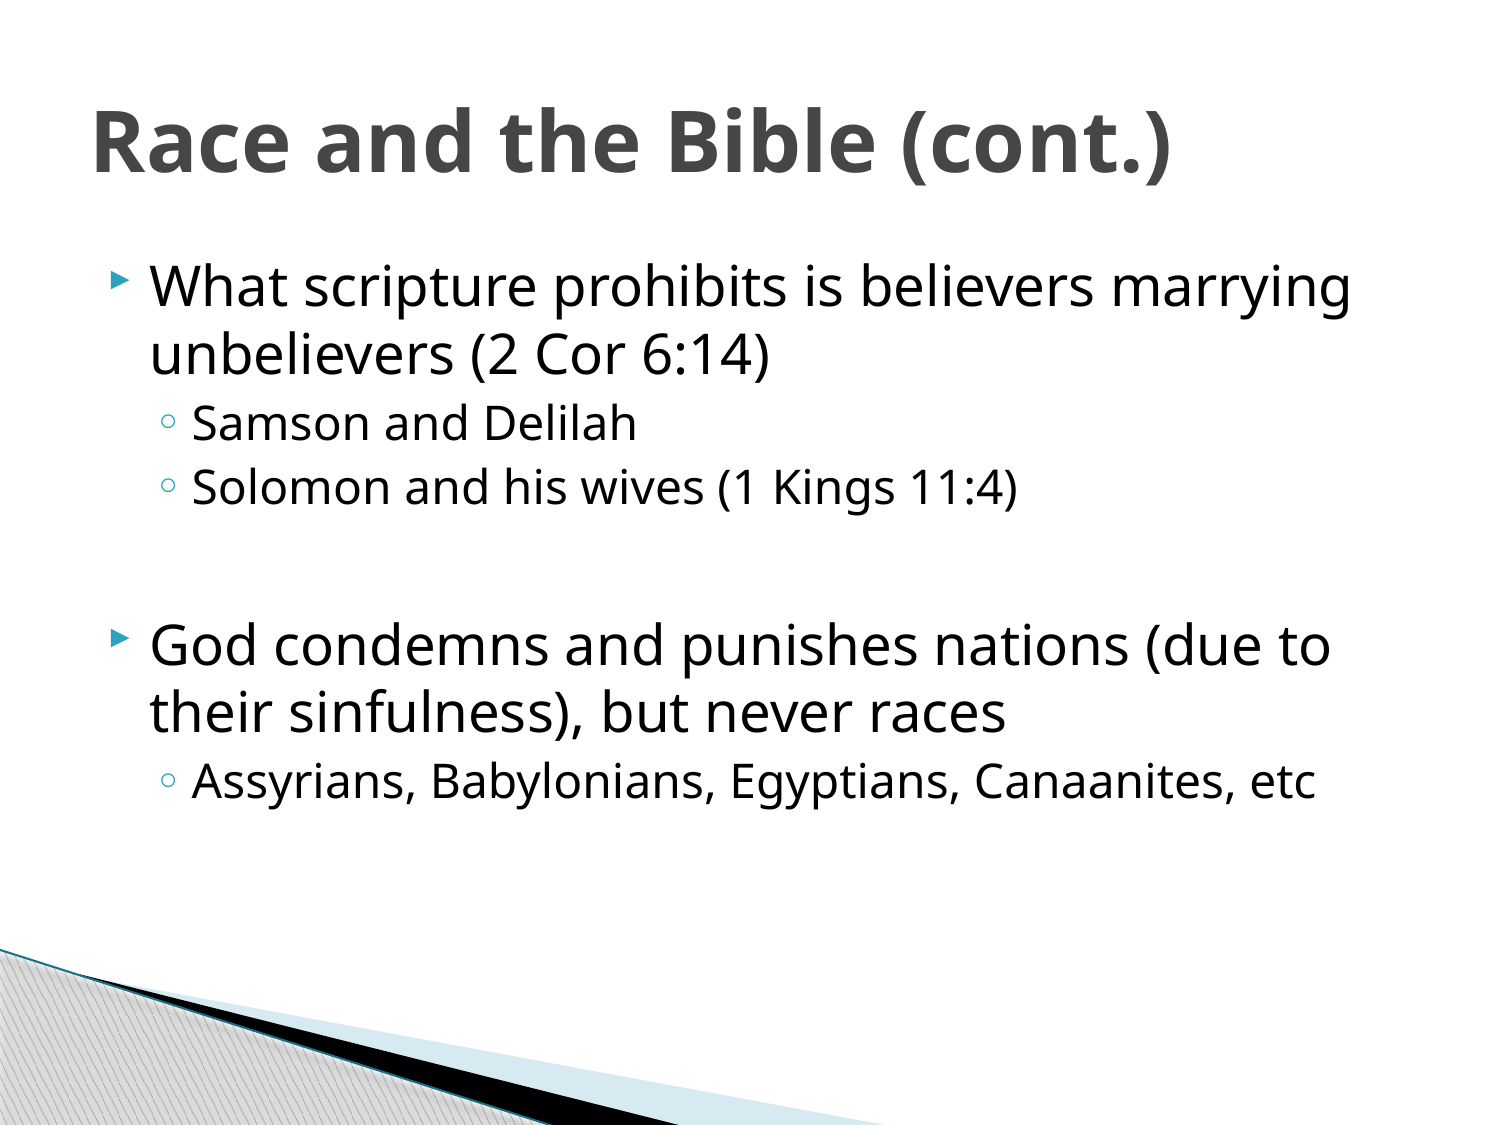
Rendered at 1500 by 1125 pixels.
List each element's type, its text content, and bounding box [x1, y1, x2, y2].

title Race and the Bible (cont.) [75, 45, 1425, 233]
list What scripture prohibits is believers marrying unbelievers (2 Cor 6:14) Samson and Delilah Solomon and his wives (1 Kings 11:4) God condemns and punishes nations (due to their sinfulness), but never races Assyrians, Babylonians, Egyptians, Canaanites, etc [75, 243, 1425, 986]
